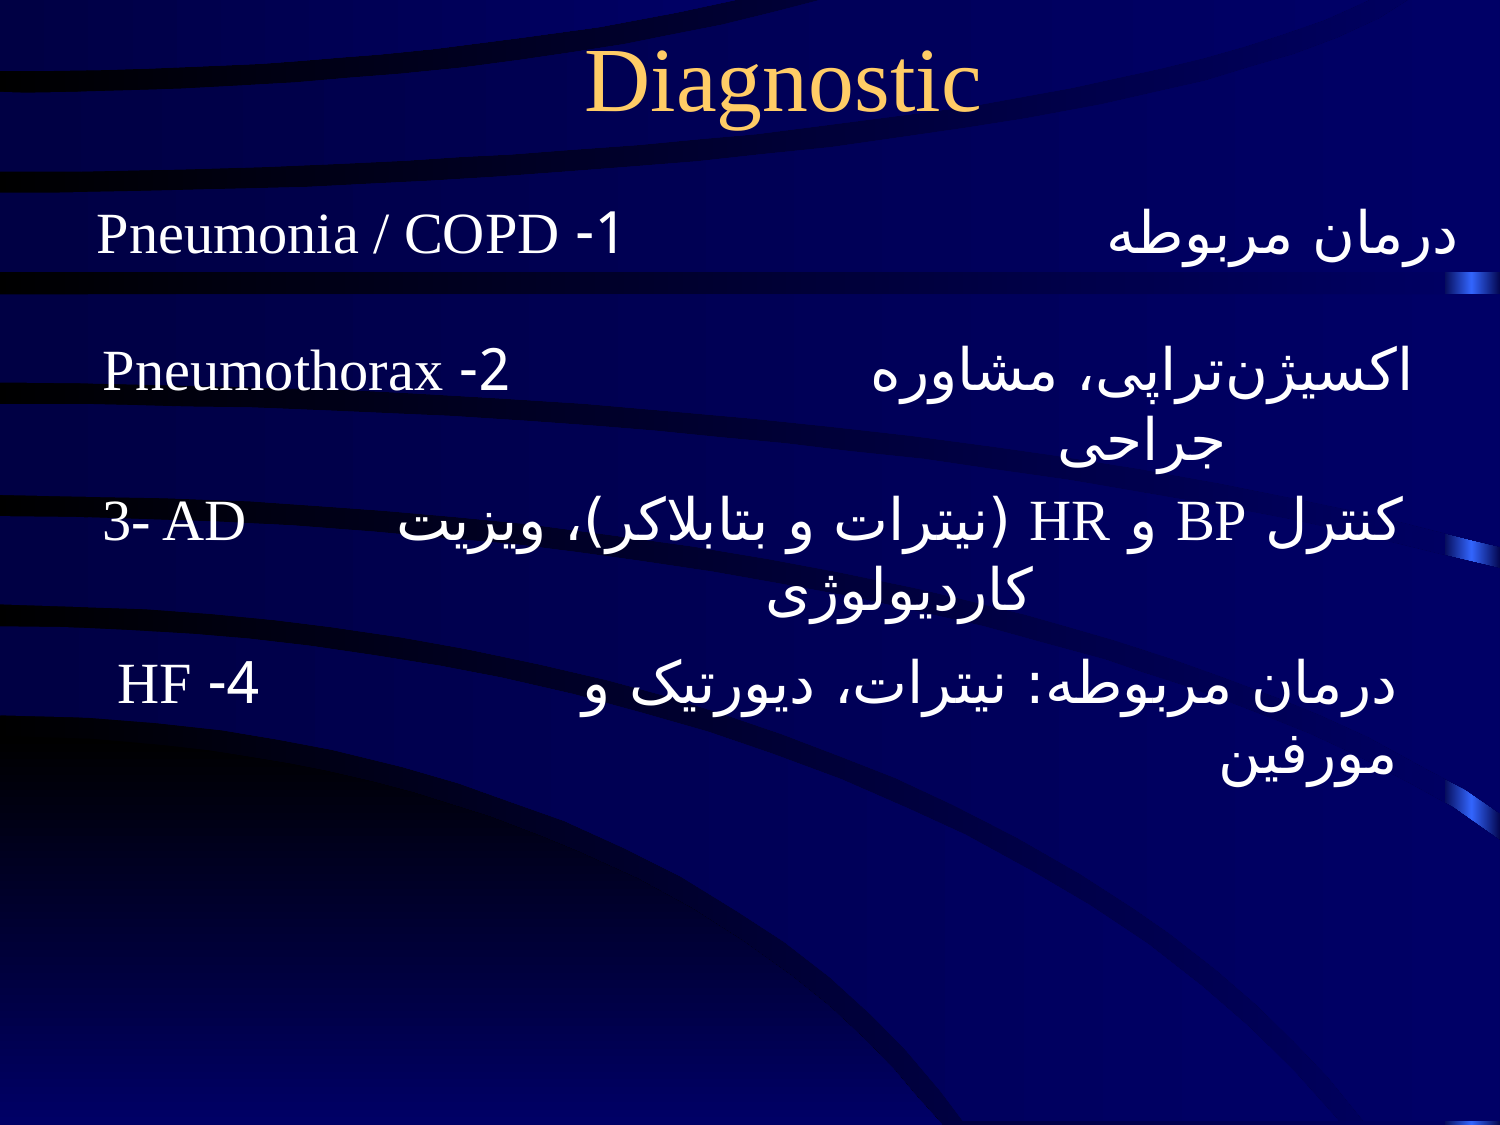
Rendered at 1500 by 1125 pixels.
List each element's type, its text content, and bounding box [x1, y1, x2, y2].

text_box 3- AD [87, 474, 361, 560]
text_box درمان مربوطه: نیترات، دیورتیک و مورفین [374, 637, 1413, 793]
text_box اکسیژن‌تراپی، مشاوره جراحی [849, 324, 1435, 474]
text_box 4- HF [87, 637, 275, 723]
text_box 1- Pneumonia / COPD [51, 187, 673, 273]
text_box کنترل BP و HR (نیترات و بتابلاکر)، ویزیت کاردیولوژی [361, 474, 1438, 630]
text_box 2- Pneumothorax [76, 324, 538, 410]
text_box Diagnostic [569, 24, 998, 139]
text_box درمان مربوطه [1090, 187, 1475, 273]
